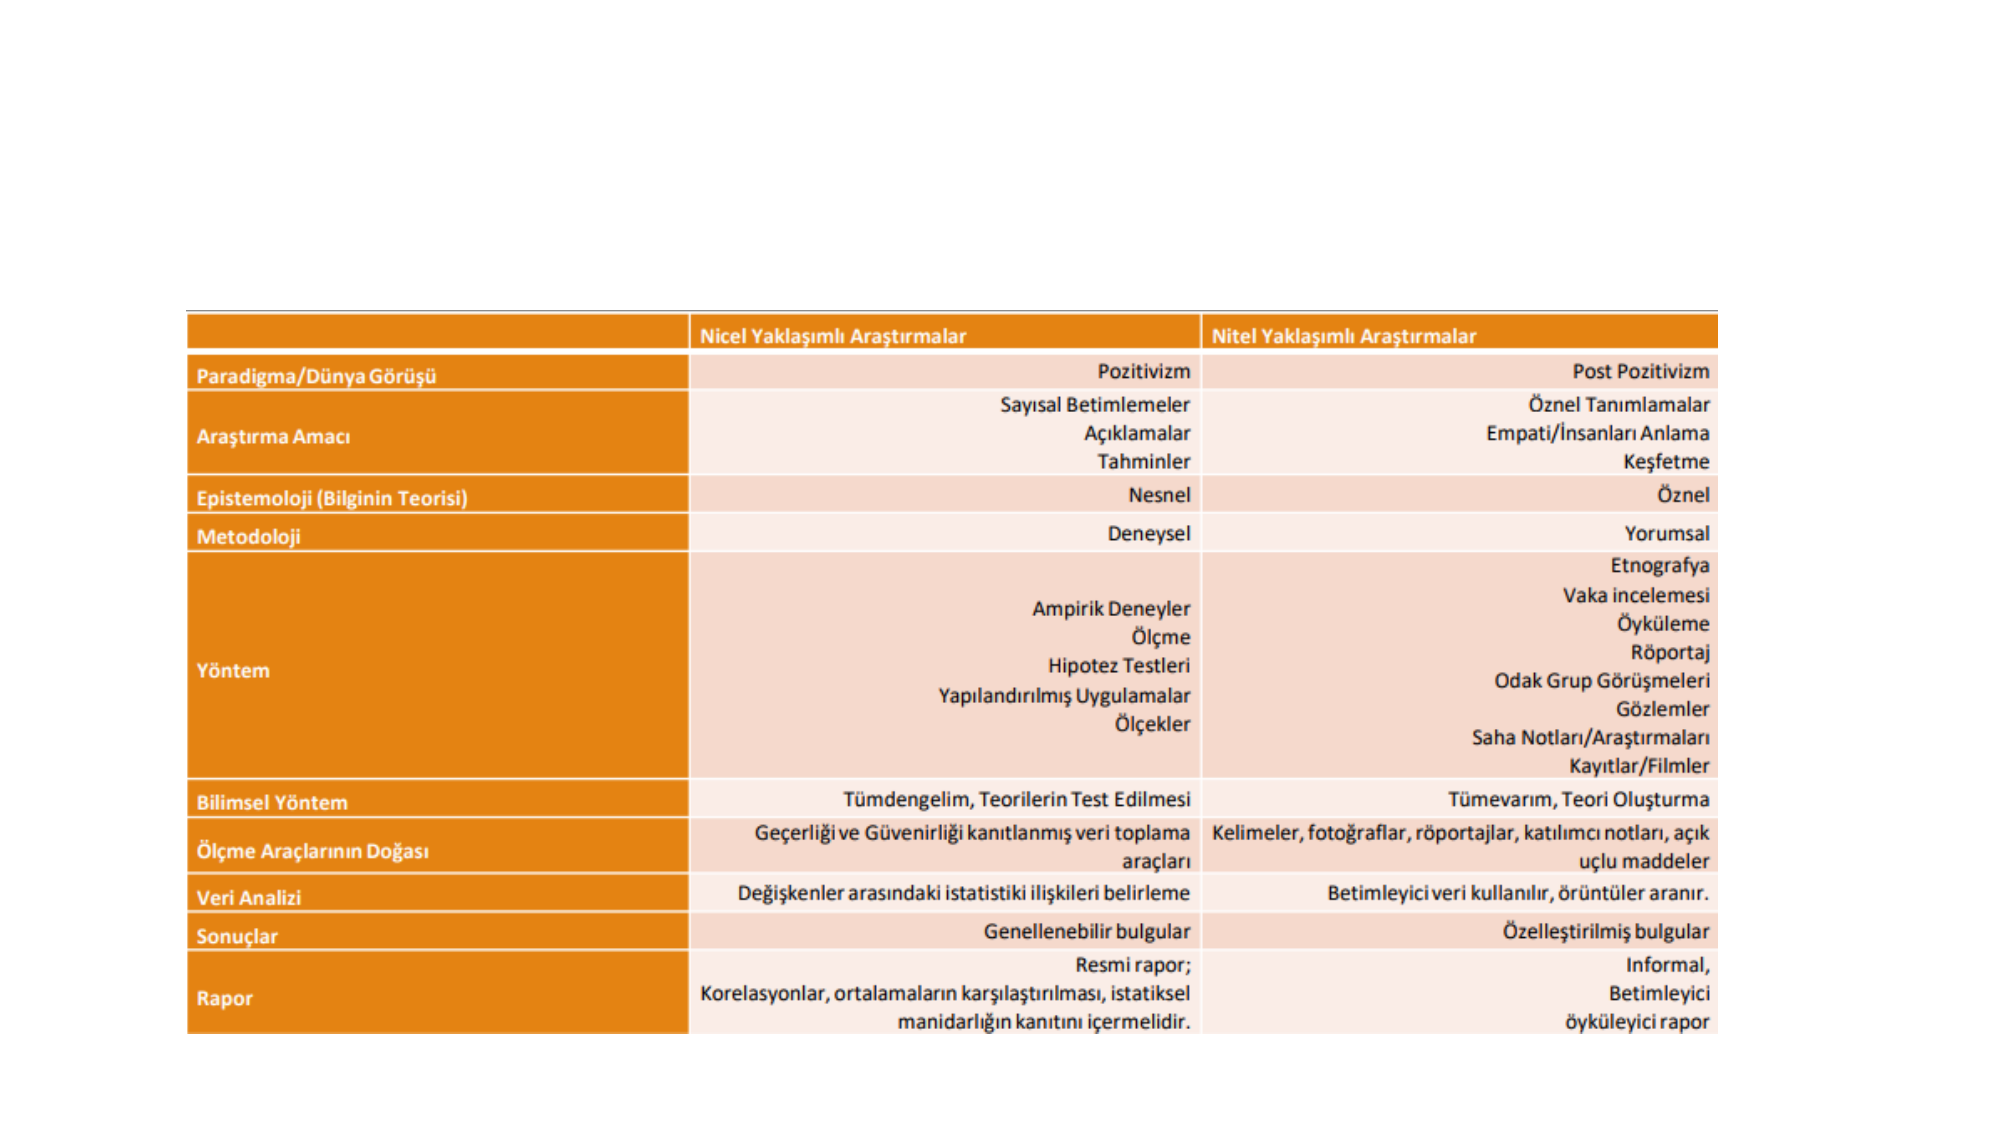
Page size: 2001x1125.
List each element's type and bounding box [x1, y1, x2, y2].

list [186, 310, 1718, 1034]
